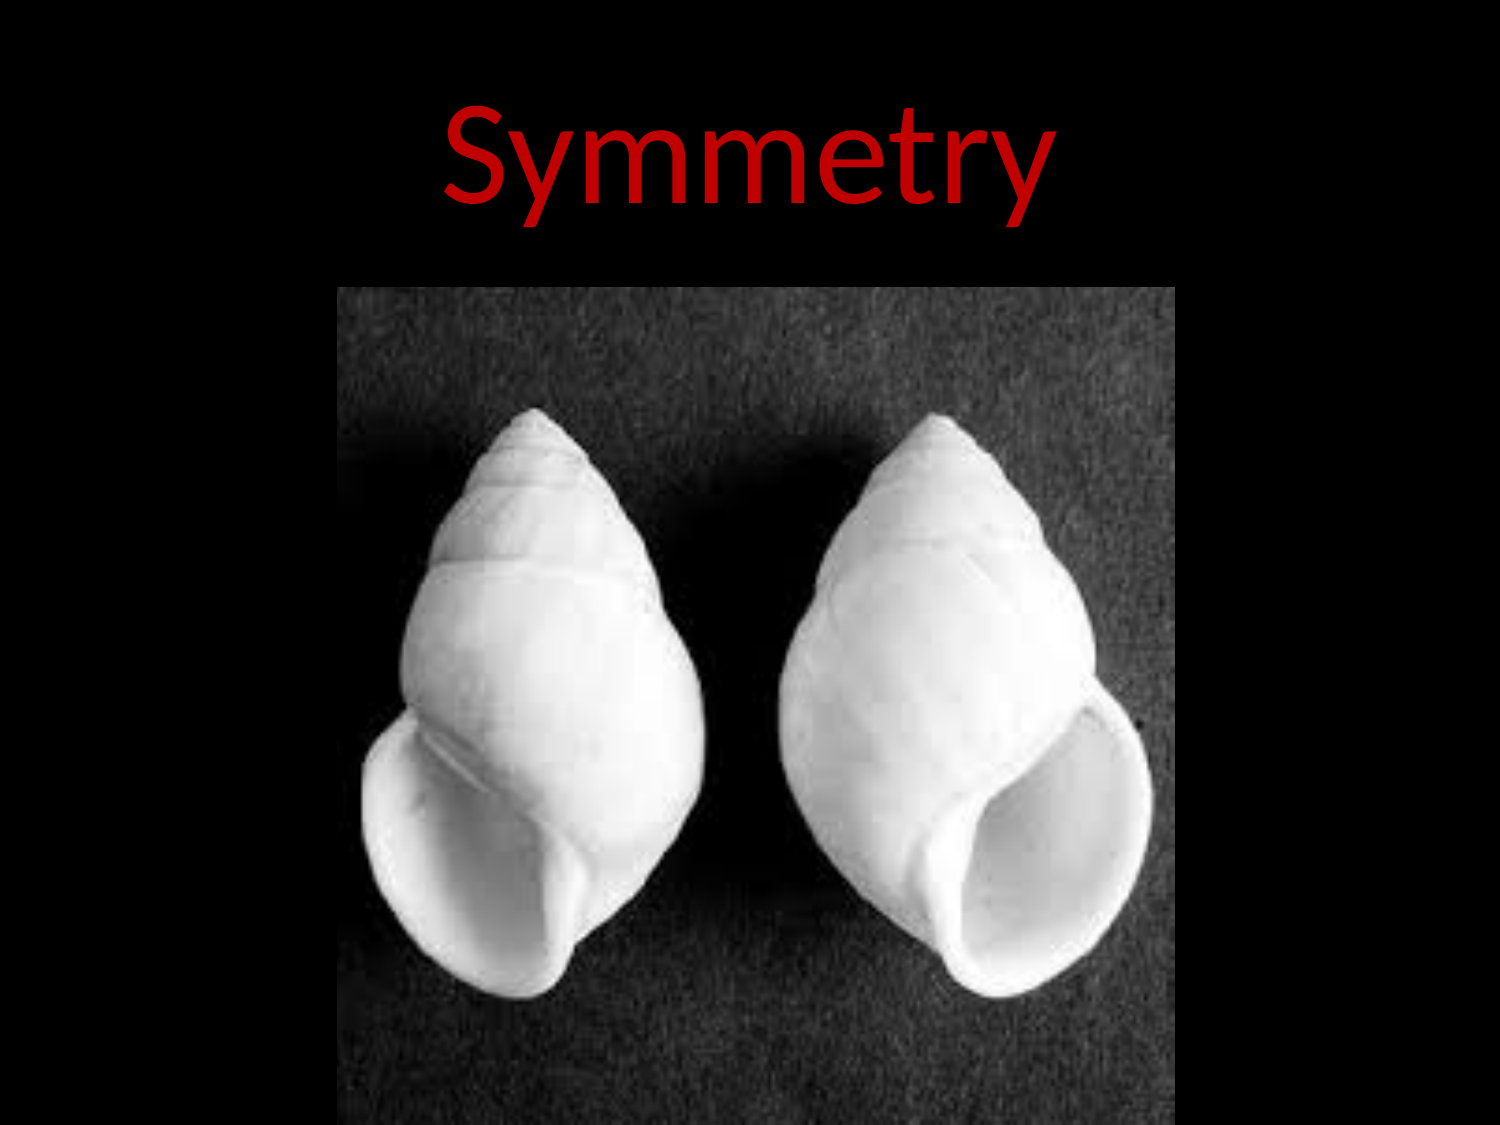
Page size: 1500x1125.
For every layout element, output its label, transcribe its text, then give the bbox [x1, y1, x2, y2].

picture [337, 287, 1176, 1125]
title Symmetry [50, 37, 1450, 250]
